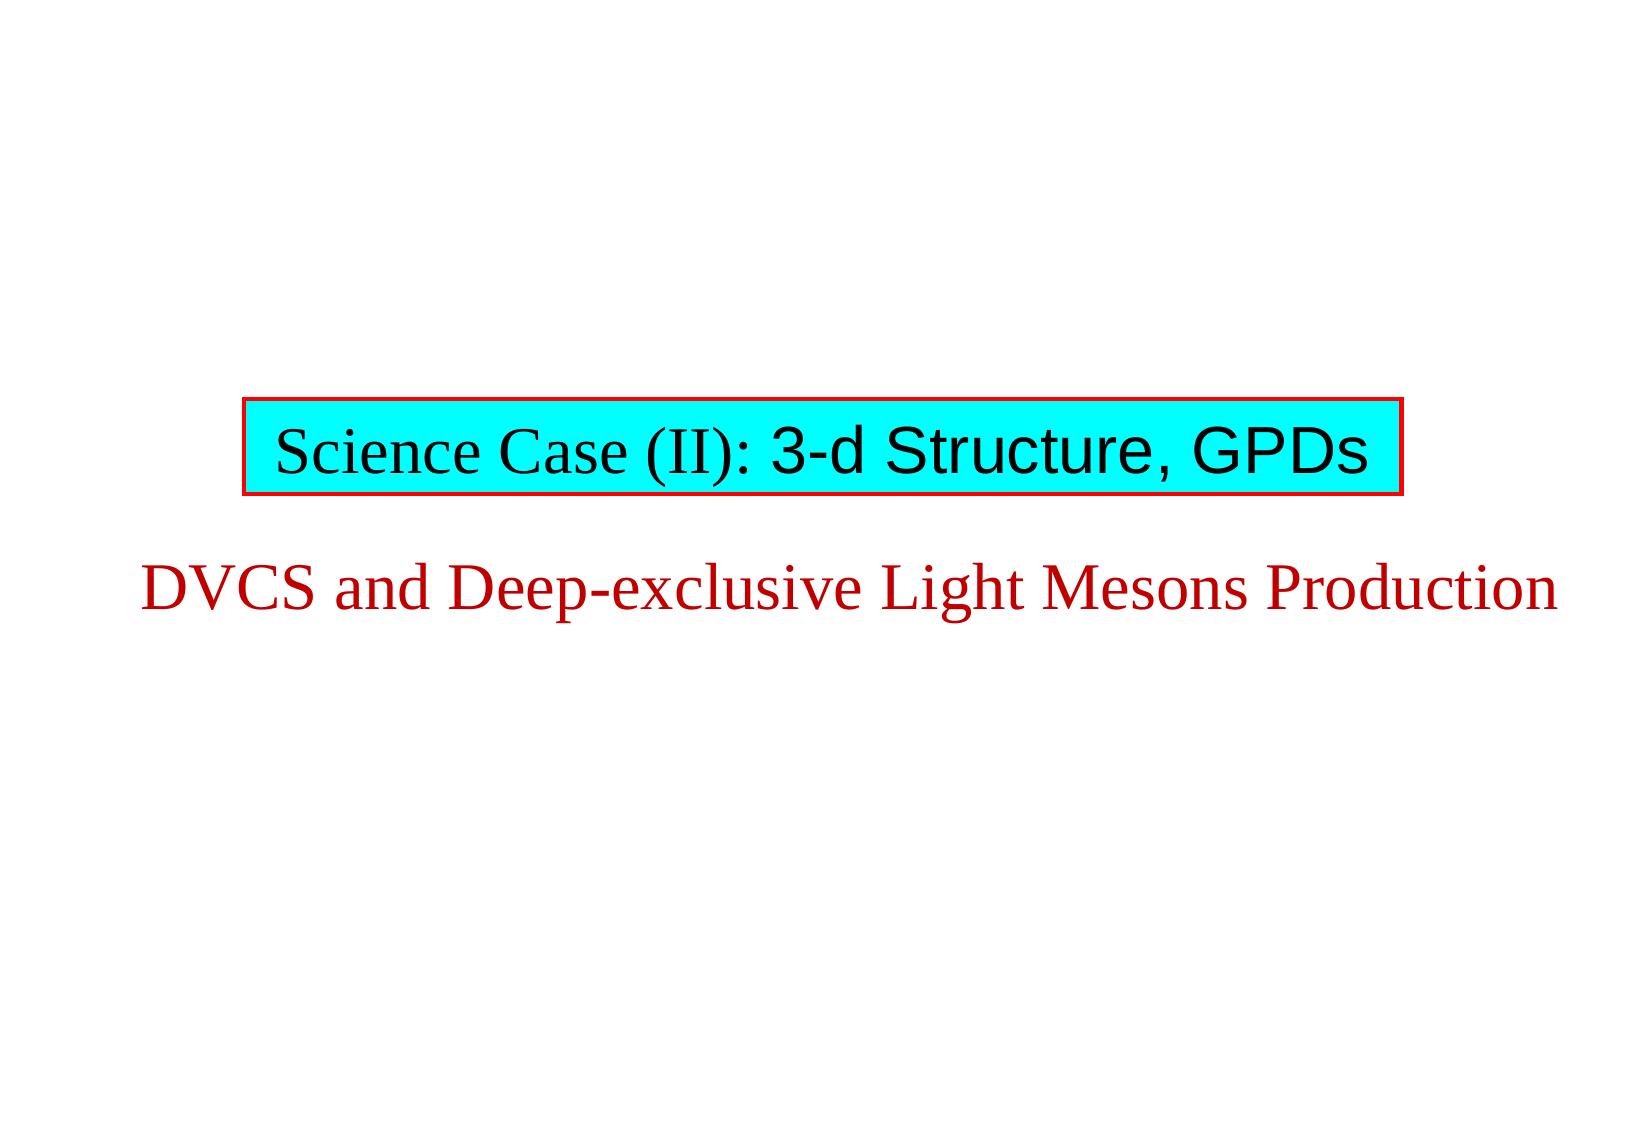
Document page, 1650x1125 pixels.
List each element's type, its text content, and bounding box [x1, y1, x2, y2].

text_box Science Case (II): 3-d Structure, GPDs [243, 398, 1402, 494]
text_box DVCS and Deep-exclusive Light Mesons Production [34, 500, 1650, 631]
